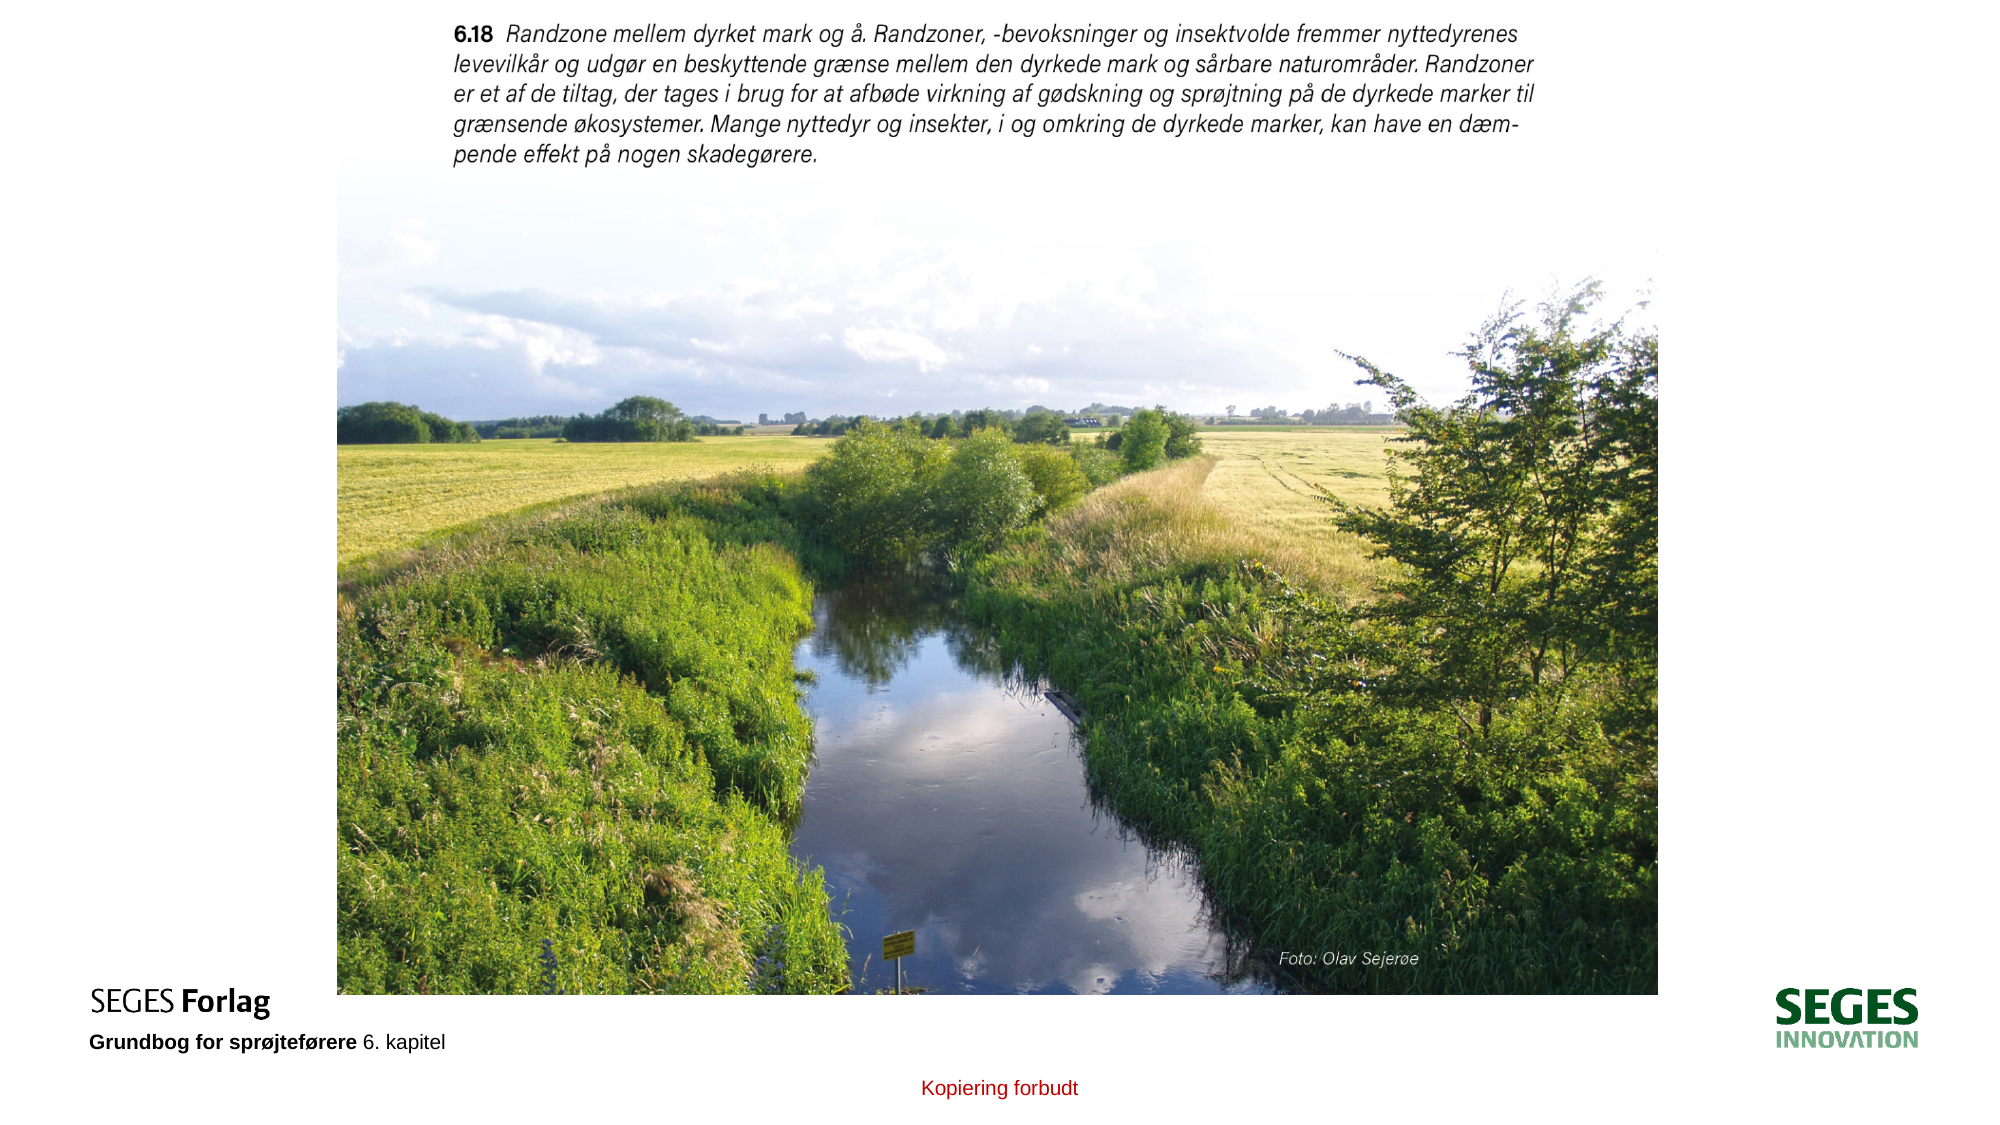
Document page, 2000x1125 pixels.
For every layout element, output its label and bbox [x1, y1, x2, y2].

picture [336, 4, 1659, 996]
picture [77, 981, 283, 1025]
picture [1776, 988, 1918, 1048]
